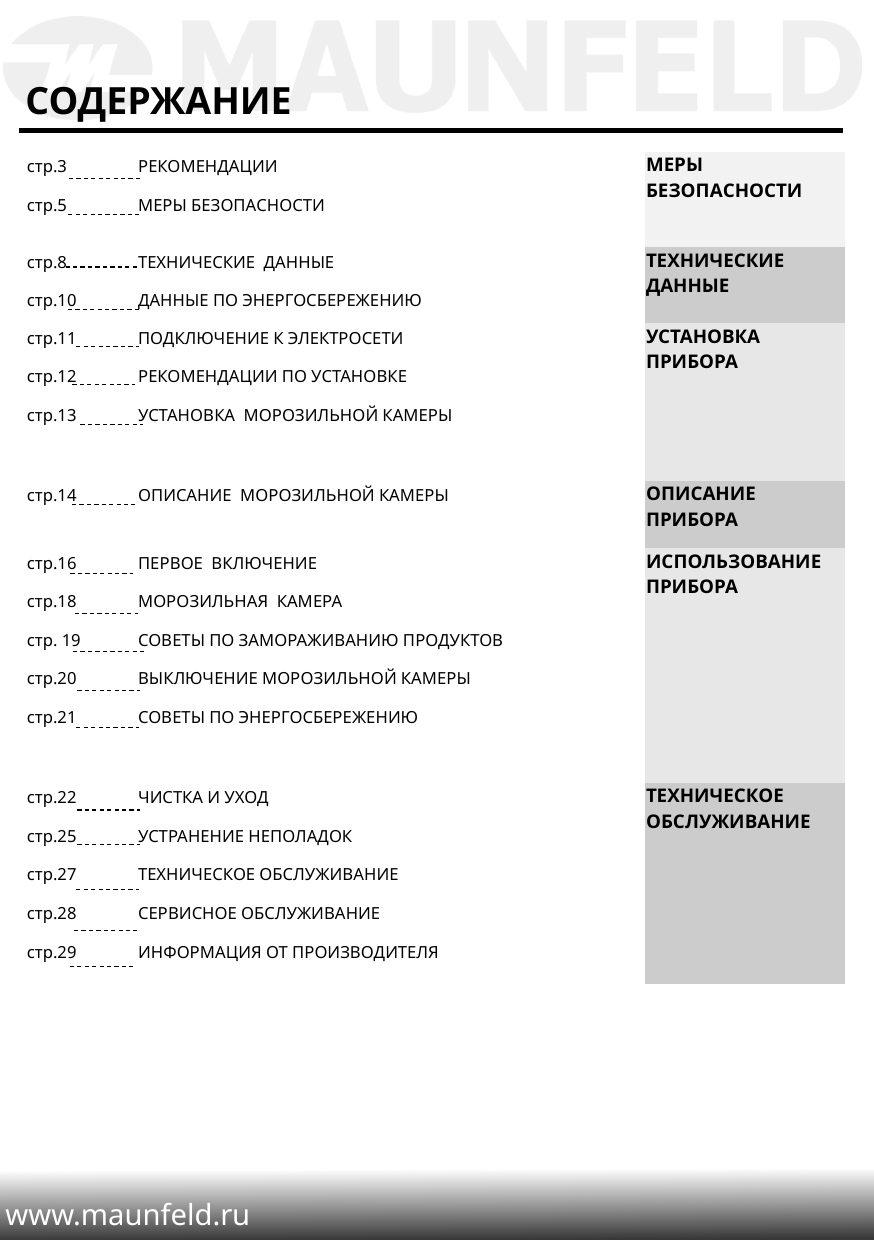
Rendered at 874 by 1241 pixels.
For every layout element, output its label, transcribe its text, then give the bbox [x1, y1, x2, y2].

table_cell ТЕХНИЧЕСКИЕ ДАННЫЕ [645, 247, 845, 323]
table_cell ТЕХНИЧЕСКИЕ ДАННЫЕ ДАННЫЕ ПО ЭНЕРГОСБЕРЕЖЕНИЮ [137, 247, 645, 323]
table_cell ПОДКЛЮЧЕНИЕ К ЭЛЕКТРОСЕТИ РЕКОМЕНДАЦИИ ПО УСТАНОВКЕ УСТАНОВКА МОРОЗИЛЬНОЙ КАМЕРЫ [137, 323, 645, 481]
table_cell стр.22 стр.25 стр.27 стр.28 стр.29 [26, 783, 137, 984]
table_cell ЧИСТКА И УХОД УСТРАНЕНИЕ НЕПОЛАДОК ТЕХНИЧЕСКОЕ ОБСЛУЖИВАНИЕ СЕРВИСНОЕ ОБСЛУЖИВАНИЕ ИНФОРМАЦИЯ ОТ ПРОИЗВОДИТЕЛЯ [137, 783, 645, 984]
picture [3, 16, 862, 120]
table_header РЕКОМЕНДАЦИИ МЕРЫ БЕЗОПАСНОСТИ [137, 152, 645, 247]
table_cell УСТАНОВКА ПРИБОРА [645, 323, 845, 481]
table_cell ОПИСАНИЕ МОРОЗИЛЬНОЙ КАМЕРЫ [137, 481, 645, 548]
table_cell ИСПОЛЬЗОВАНИЕ ПРИБОРА [645, 548, 845, 783]
table_cell ОПИСАНИЕ ПРИБОРА [645, 481, 845, 548]
picture [0, 1169, 874, 1241]
table_cell ПЕРВОЕ ВКЛЮЧЕНИЕ МОРОЗИЛЬНАЯ КАМЕРА СОВЕТЫ ПО ЗАМОРАЖИВАНИЮ ПРОДУКТОВ ВЫКЛЮЧЕНИЕ МОРОЗИЛЬНОЙ КАМЕРЫ СОВЕТЫ ПО ЭНЕРГОСБЕРЕЖЕНИЮ [137, 548, 645, 783]
table_header МЕРЫ БЕЗОПАСНОСТИ [645, 152, 845, 247]
table_cell ТЕХНИЧЕСКОЕ ОБСЛУЖИВАНИЕ [645, 783, 845, 984]
table_cell стр.11 стр.12 стр.13 [26, 323, 137, 481]
text_box СОДЕРЖАНИЕ [10, 120, 307, 130]
table_cell стр.8 стр.10 [26, 247, 137, 323]
table_header стр.3 стр.5 [26, 152, 137, 247]
table_cell стр.16 стр.18 стр. 19 стр.20 стр.21 [26, 548, 137, 783]
table_cell стр.14 [26, 481, 137, 548]
